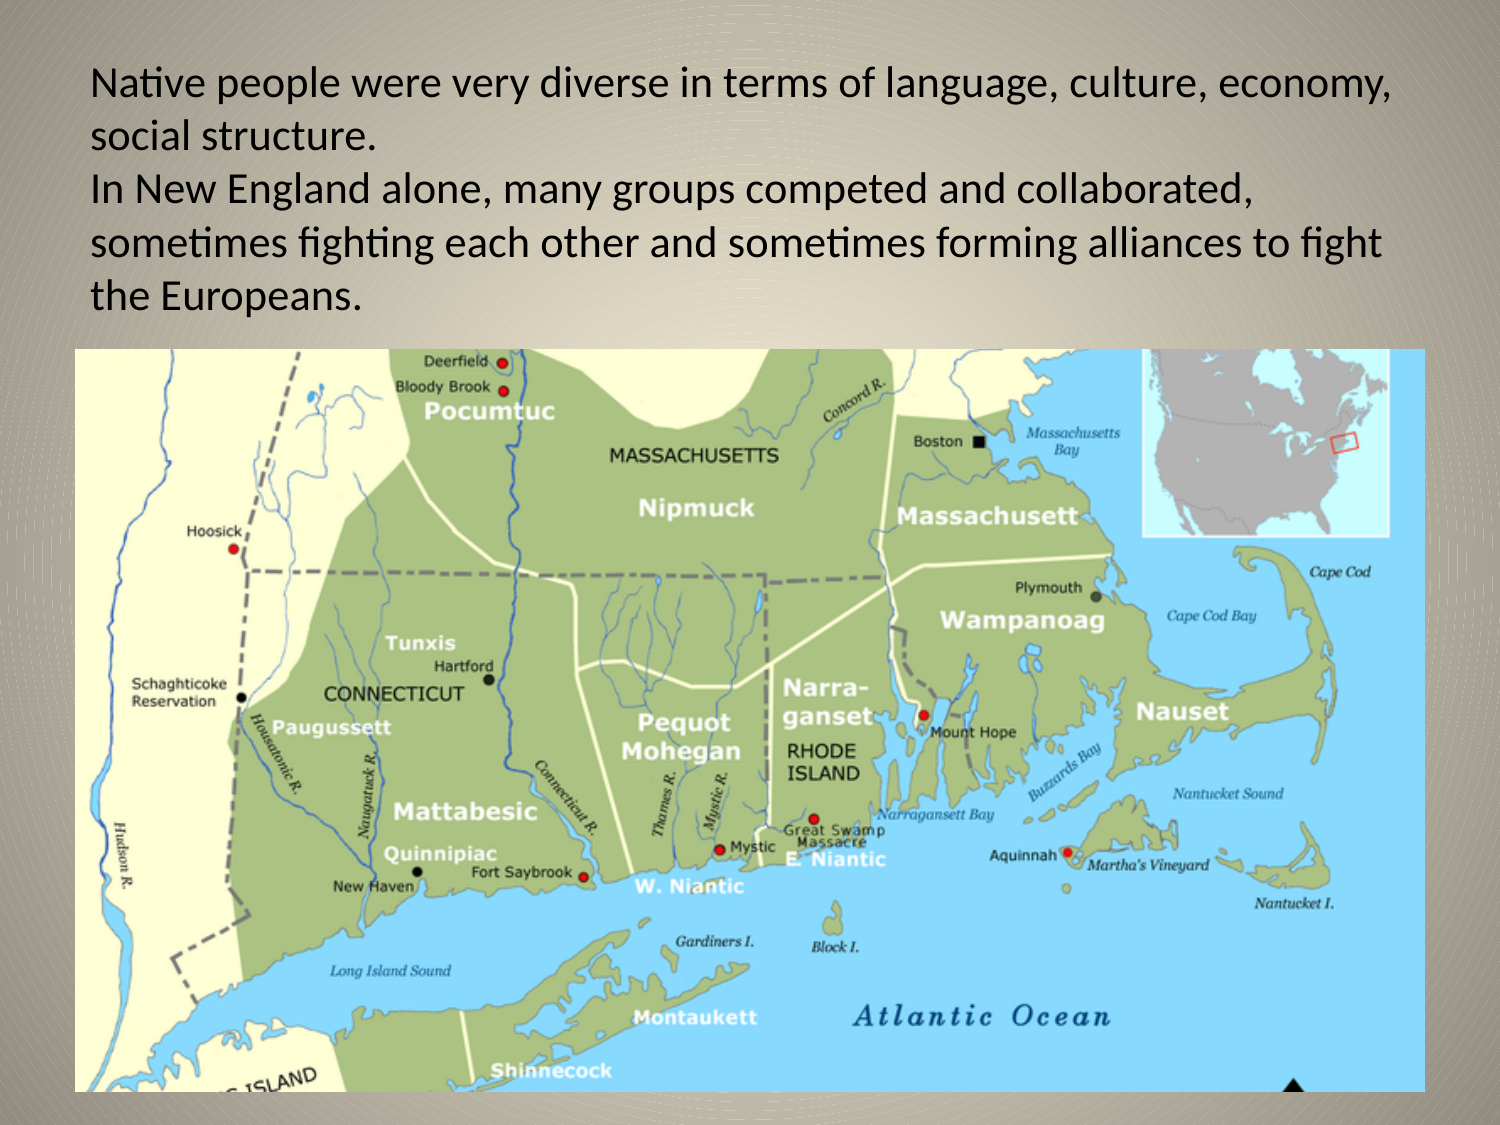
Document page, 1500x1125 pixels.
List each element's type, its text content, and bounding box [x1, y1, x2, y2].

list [74, 348, 1426, 1092]
title Native people were very diverse in terms of language, culture, economy, social structure. In New England alone, many groups competed and collaborated, sometimes fighting each other and sometimes forming alliances to fight the Europeans. [75, 45, 1425, 328]
